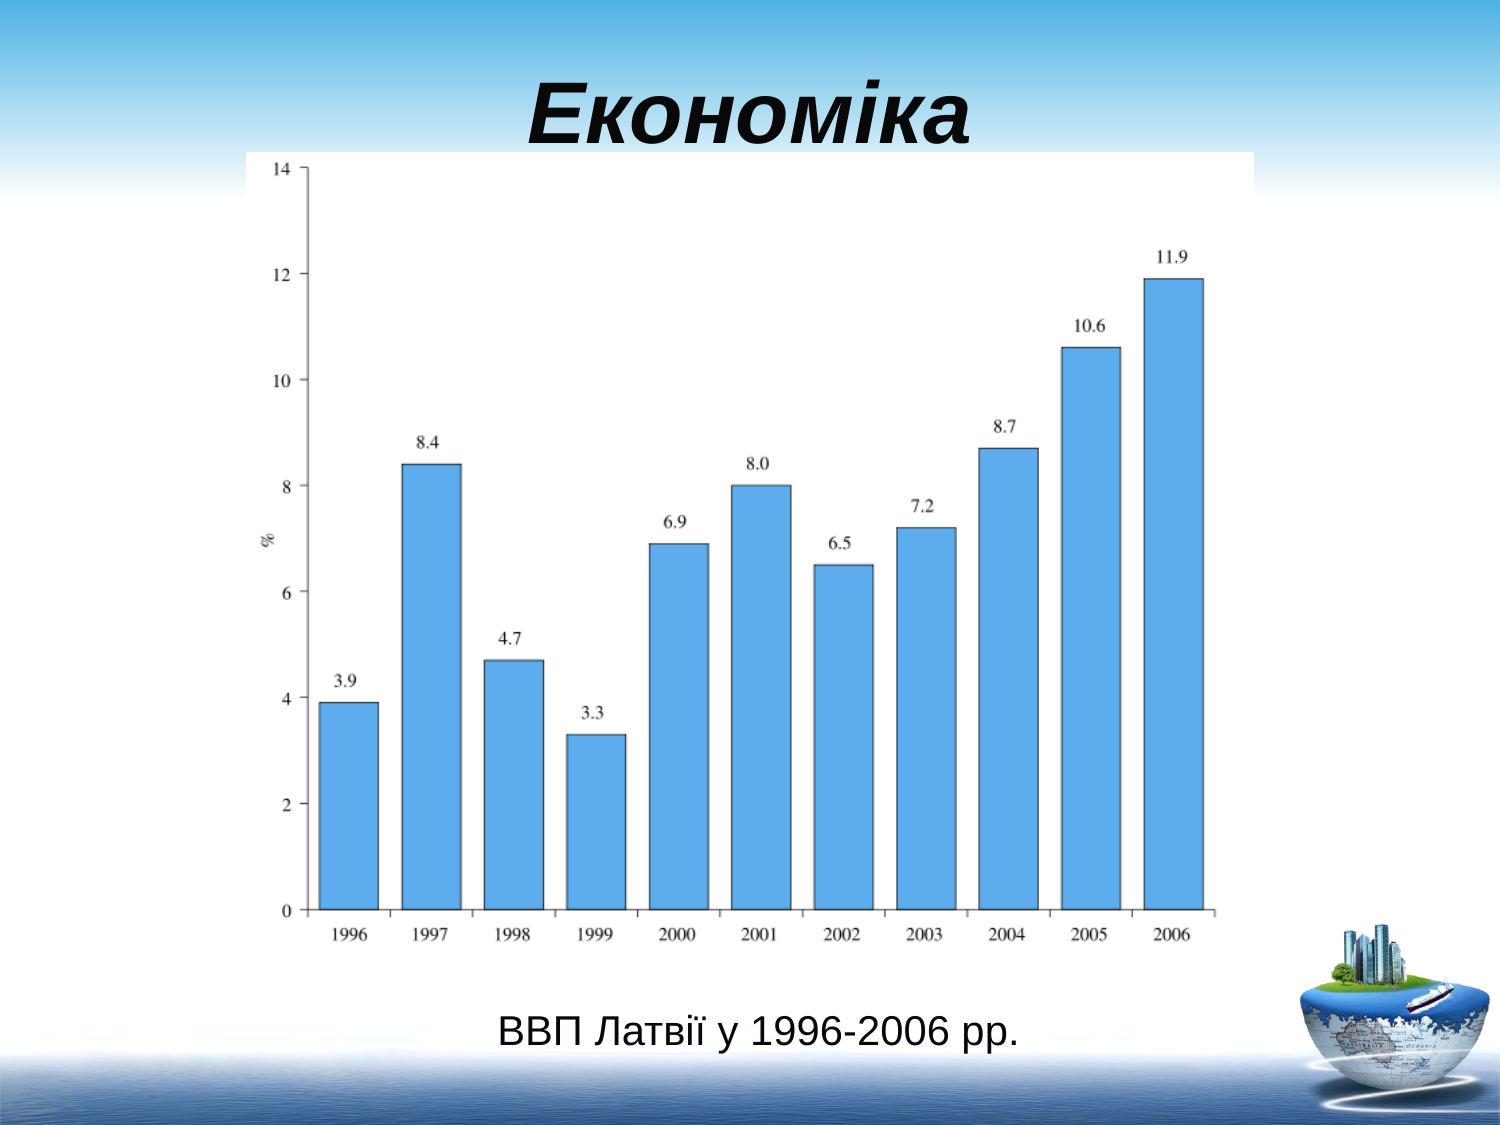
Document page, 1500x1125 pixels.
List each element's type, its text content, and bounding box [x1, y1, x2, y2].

picture [0, 920, 1500, 1125]
title Економіка [74, 37, 1426, 181]
text_box ВВП Латвії у 1996-2006 рр. [482, 996, 1035, 1061]
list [245, 152, 1255, 959]
